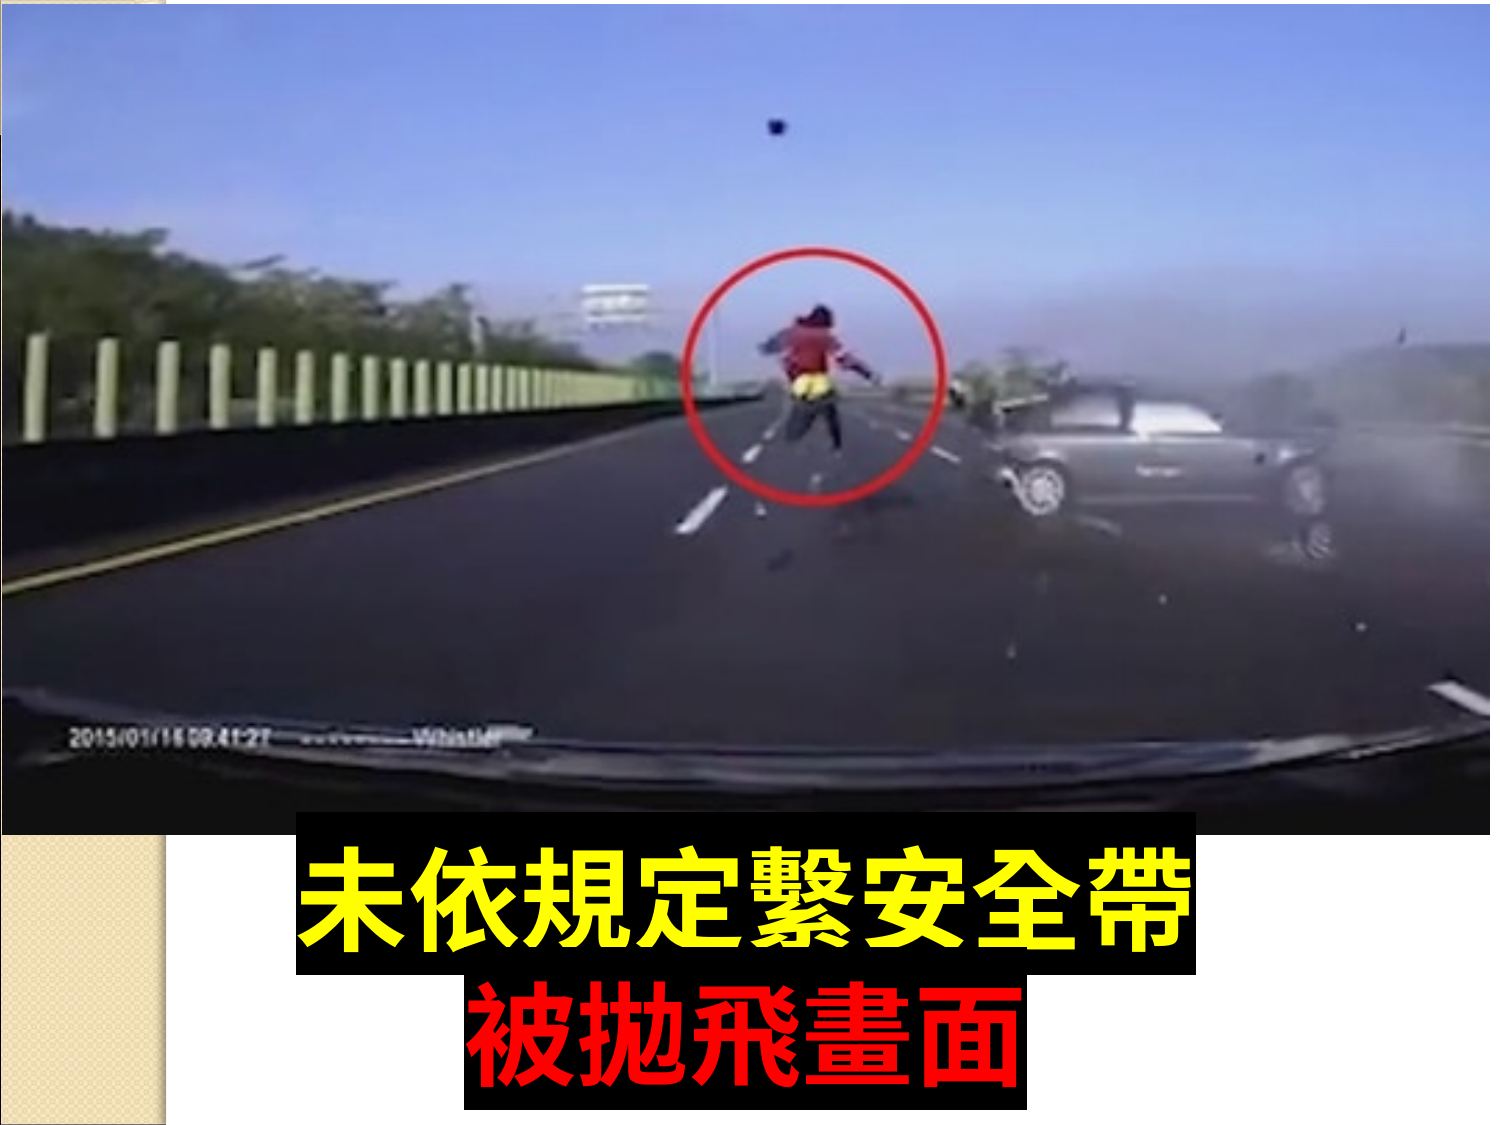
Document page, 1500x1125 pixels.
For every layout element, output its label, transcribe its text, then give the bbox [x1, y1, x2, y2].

picture [0, 0, 1490, 1125]
text_box 未依規定繫安全帶 被拋飛畫面 [280, 845, 1211, 1107]
